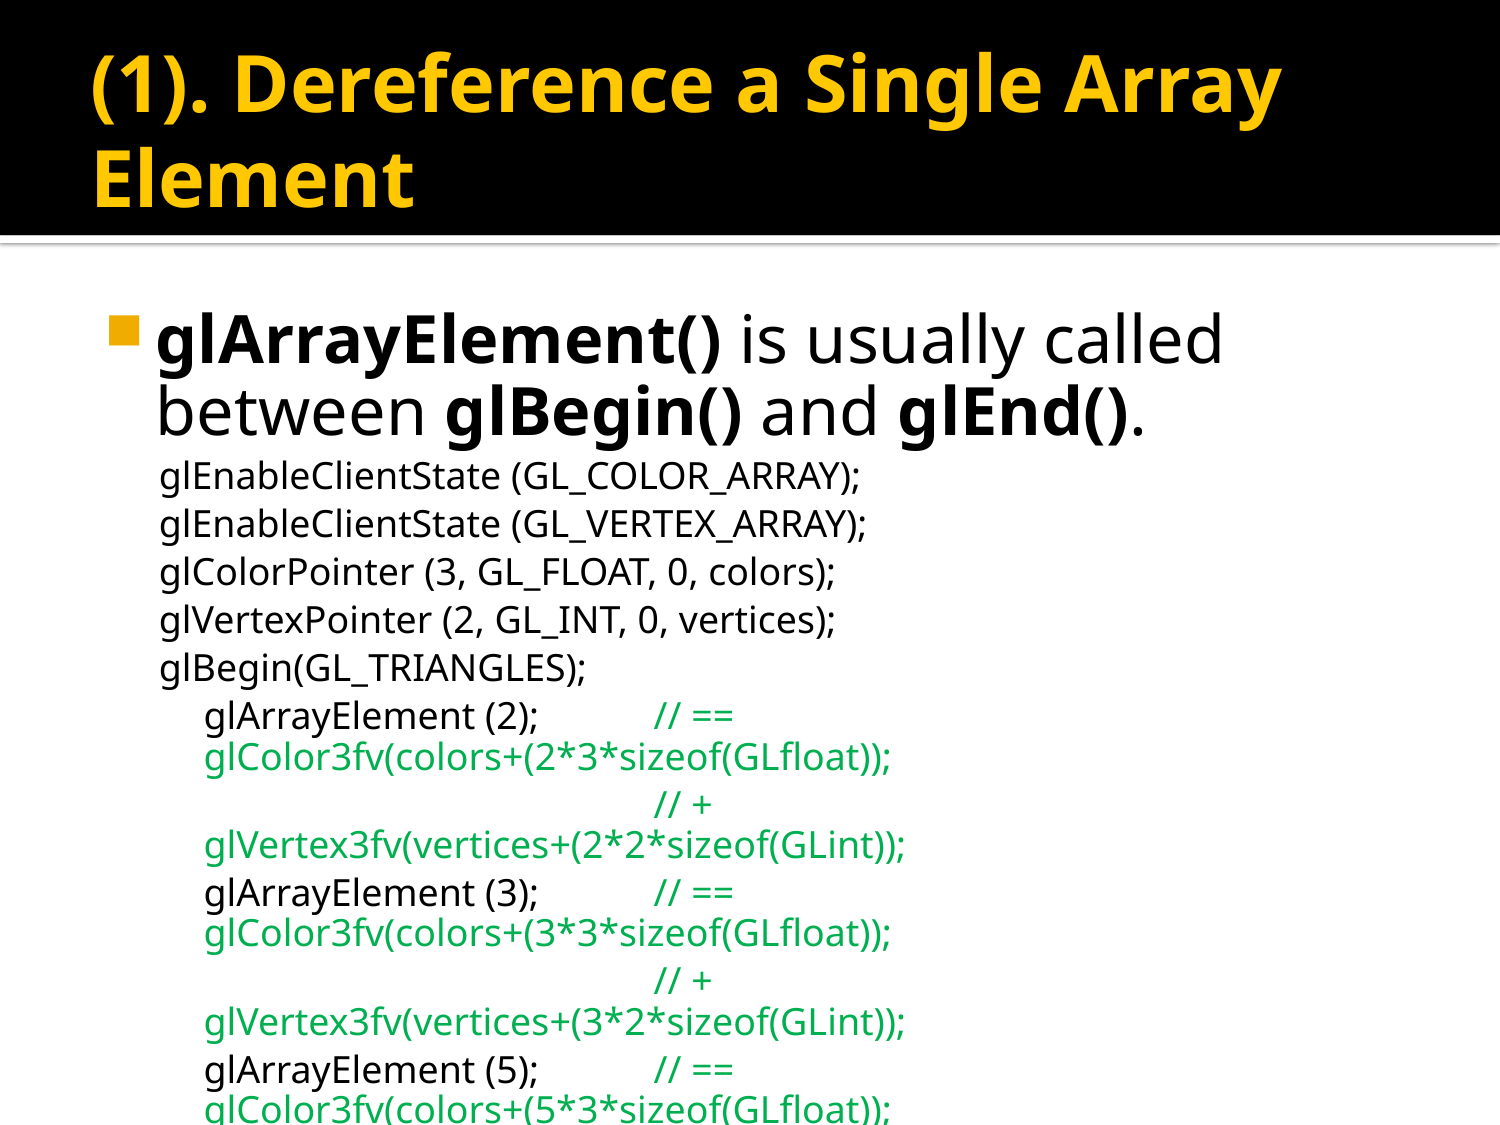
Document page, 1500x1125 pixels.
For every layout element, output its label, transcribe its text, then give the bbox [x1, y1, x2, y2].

title (1). Dereference a Single Array Element [75, 25, 1425, 231]
list glArrayElement() is usually called between glBegin() and glEnd(). glEnableClientState (GL_COLOR_ARRAY); glEnableClientState (GL_VERTEX_ARRAY); glColorPointer (3, GL_FLOAT, 0, colors); glVertexPointer (2, GL_INT, 0, vertices); glBegin(GL_TRIANGLES); glArrayElement (2); // == glColor3fv(colors+(2*3*sizeof(GLfloat)); // + glVertex3fv(vertices+(2*2*sizeof(GLint)); glArrayElement (3); // == glColor3fv(colors+(3*3*sizeof(GLfloat)); // + glVertex3fv(vertices+(3*2*sizeof(GLint)); glArrayElement (5); // == glColor3fv(colors+(5*3*sizeof(GLfloat)); // + glVertex3fv(vertices+(5*2*sizeof(GLint)); glEnd(); [74, 290, 1426, 1051]
